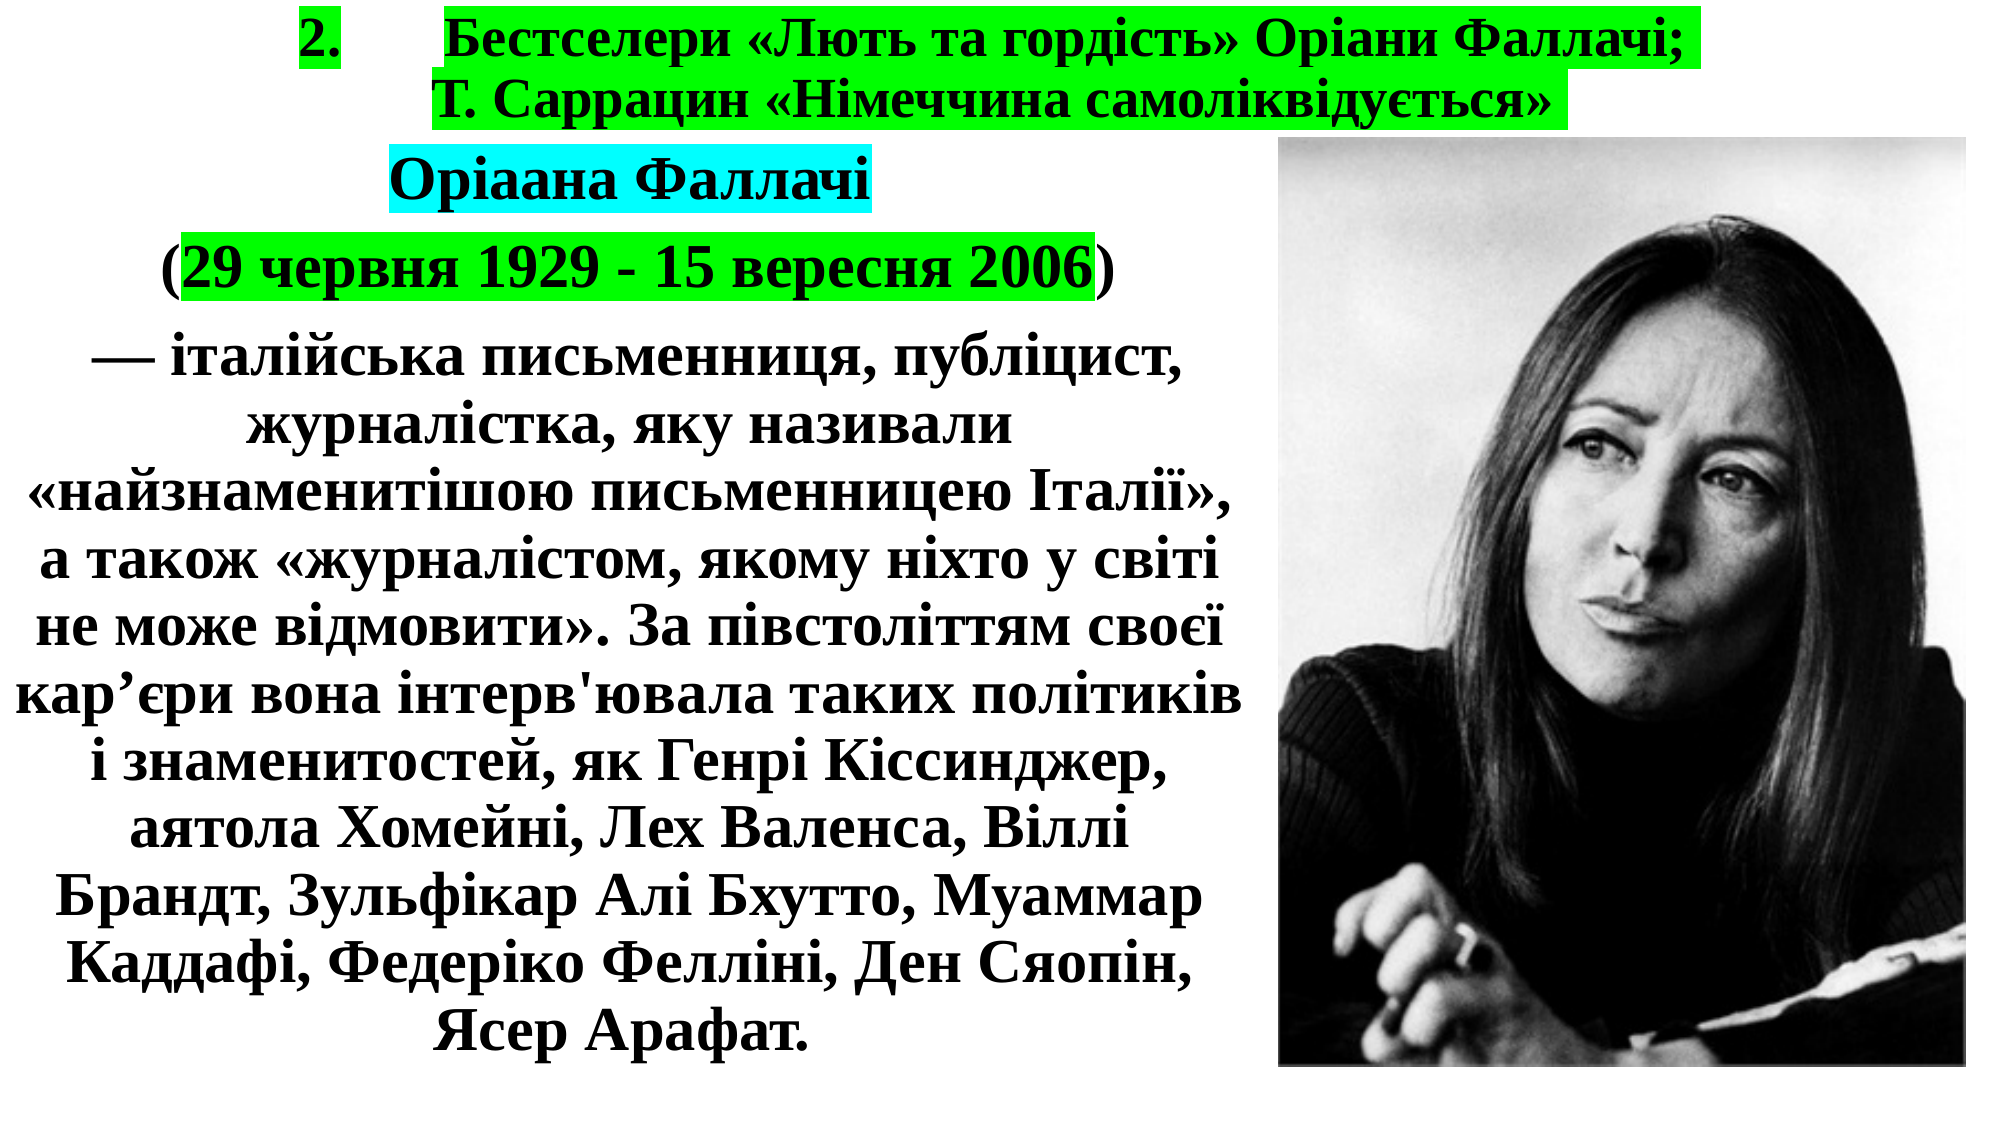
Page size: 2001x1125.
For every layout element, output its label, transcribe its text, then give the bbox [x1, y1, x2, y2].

list Оріаана Фаллачі (29 червня 1929 - 15 вересня 2006) — італійська письменниця, публіцист, журналістка, яку називали «найзнаменитішою письменницею Італії», а також «журналістом, якому ніхто у світі не може відмовити». За півстоліттям своєї кар’єри вона інтерв'ювала таких політиків і знаменитостей, як Генрі Кіссинджер, аятола Хомейні, Лех Валенса, Віллі Брандт, Зульфікар Алі Бхутто, Муаммар Каддафі, Федеріко Фелліні, Ден Сяопін, Ясер Арафат. [0, 137, 1261, 1125]
title 2. Бестселери «Лють та гордість» Оріани Фаллачі; Т. Саррацин «Німеччина самоліквідується» [0, 0, 2000, 138]
picture [1277, 137, 1966, 1067]
